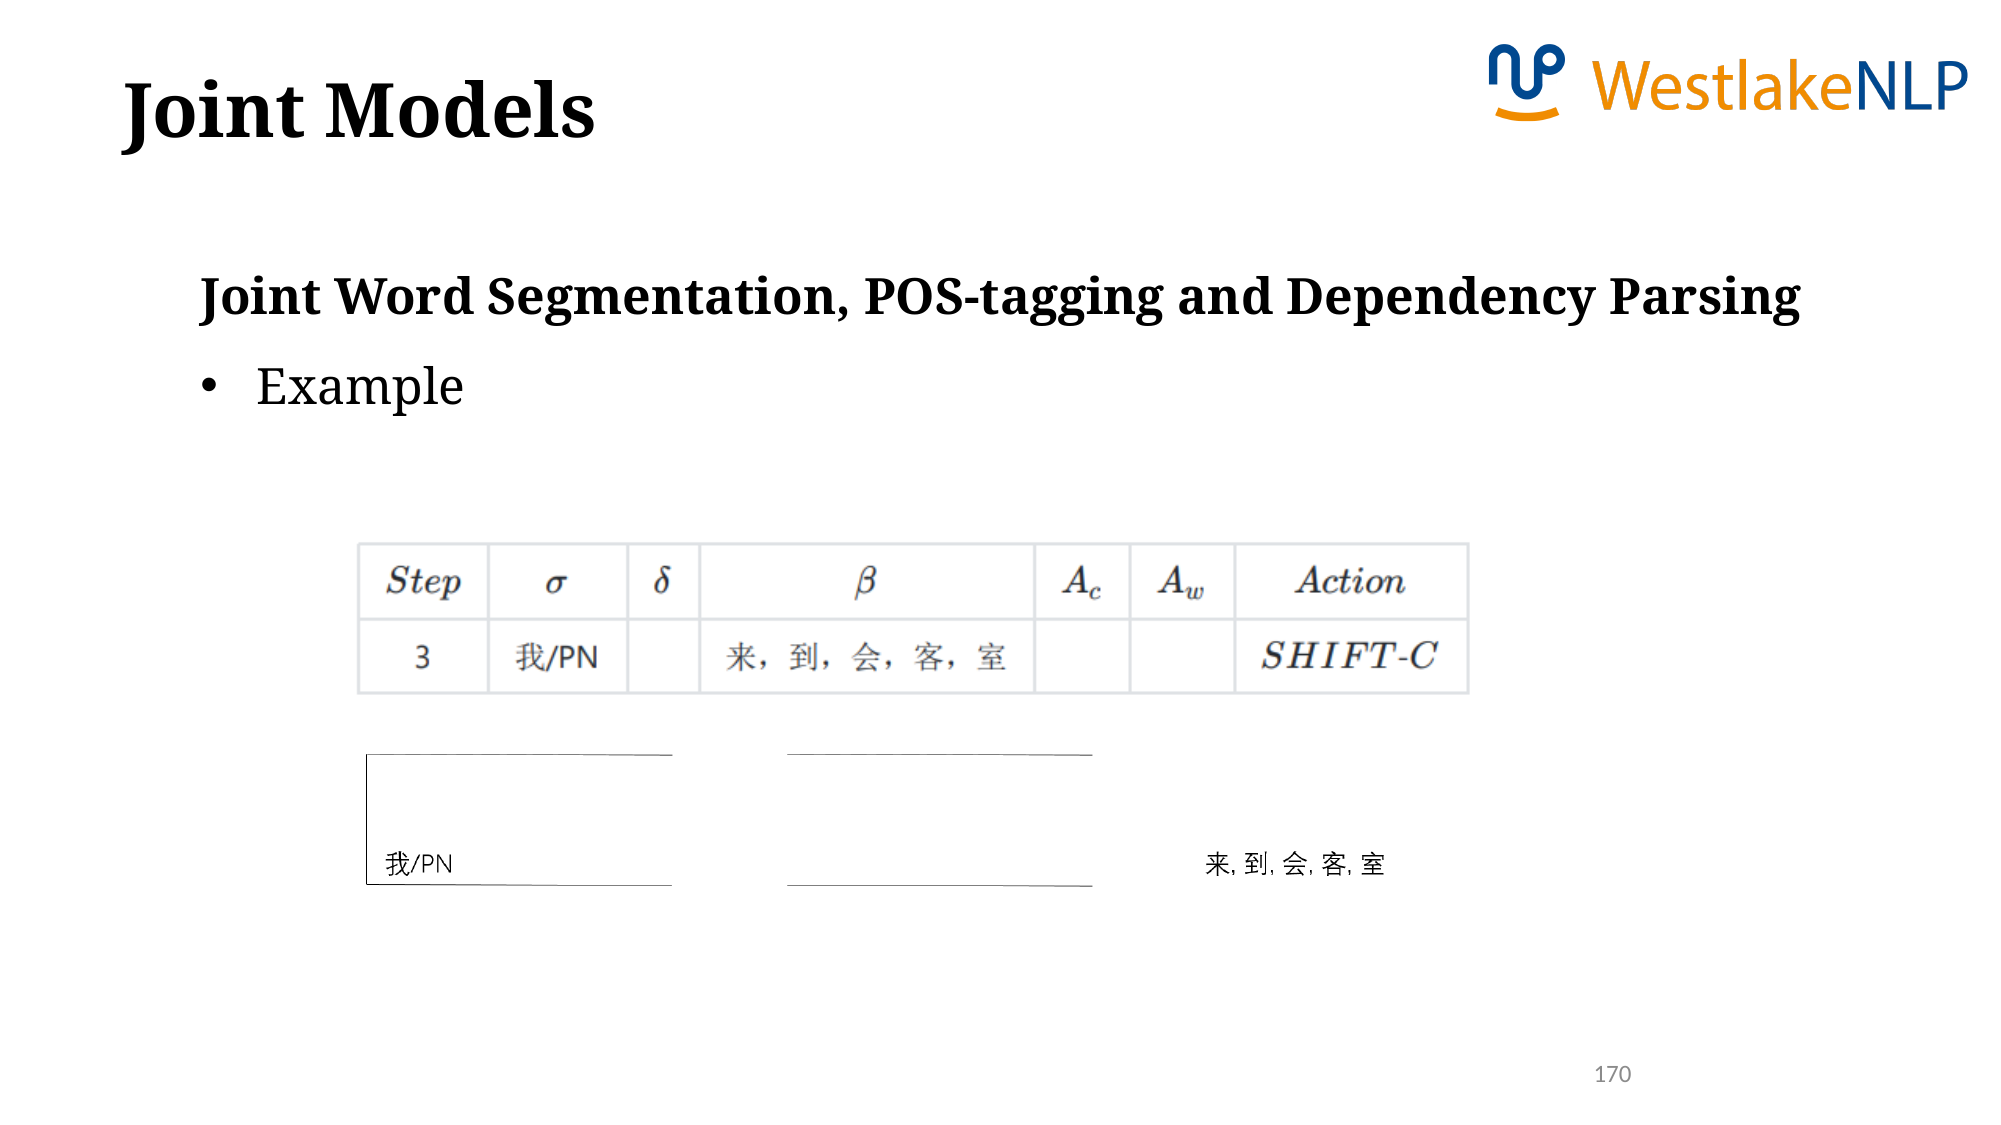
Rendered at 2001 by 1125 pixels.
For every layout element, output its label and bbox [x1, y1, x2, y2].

picture [336, 530, 1495, 1066]
text_box [108, 55, 1295, 161]
text_box [185, 226, 1887, 422]
slide_number [1309, 1042, 1647, 1103]
picture [1459, 0, 2000, 170]
